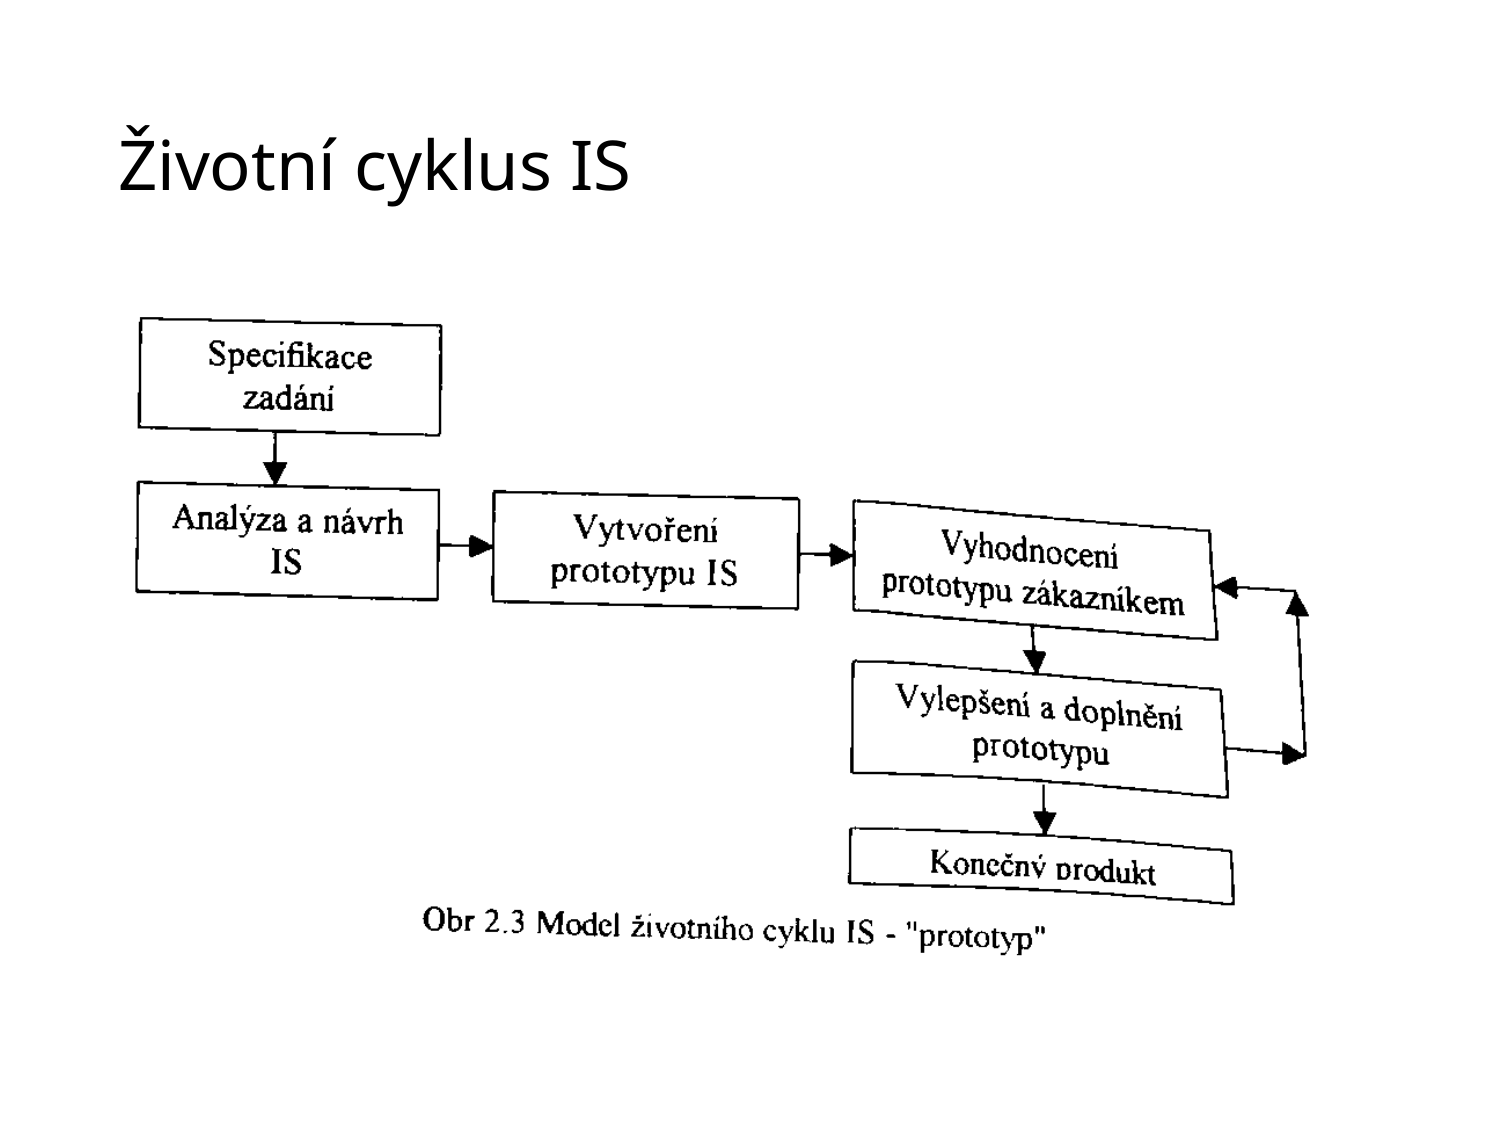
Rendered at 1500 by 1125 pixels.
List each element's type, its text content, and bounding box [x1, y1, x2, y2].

title Životní cyklus IS [103, 59, 1397, 278]
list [103, 316, 1397, 997]
